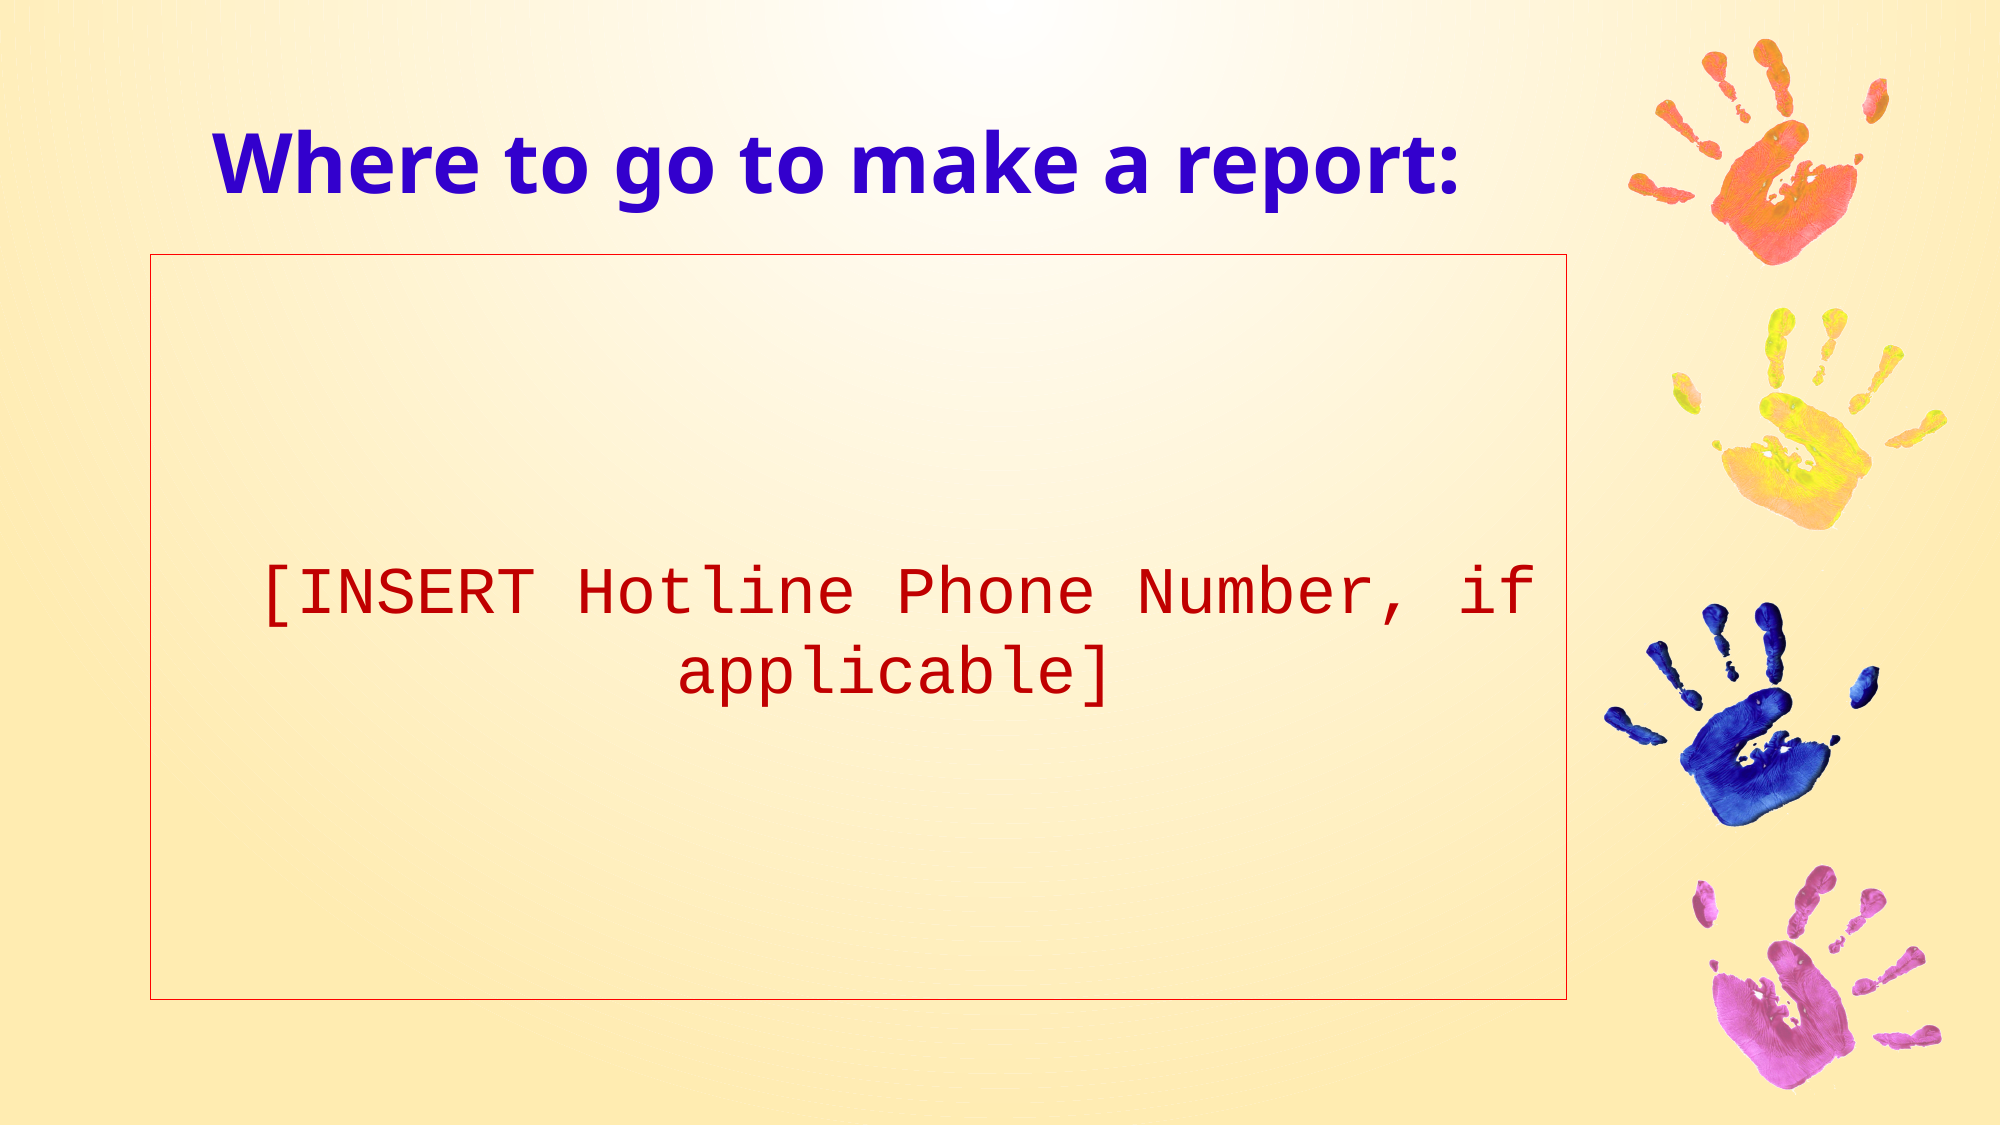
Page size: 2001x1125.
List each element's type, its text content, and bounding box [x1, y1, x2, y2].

list [INSERT Hotline Phone Number, if applicable] [150, 254, 1567, 1000]
picture [1572, 0, 1998, 1125]
title Where to go to make a report: [150, 66, 1567, 254]
